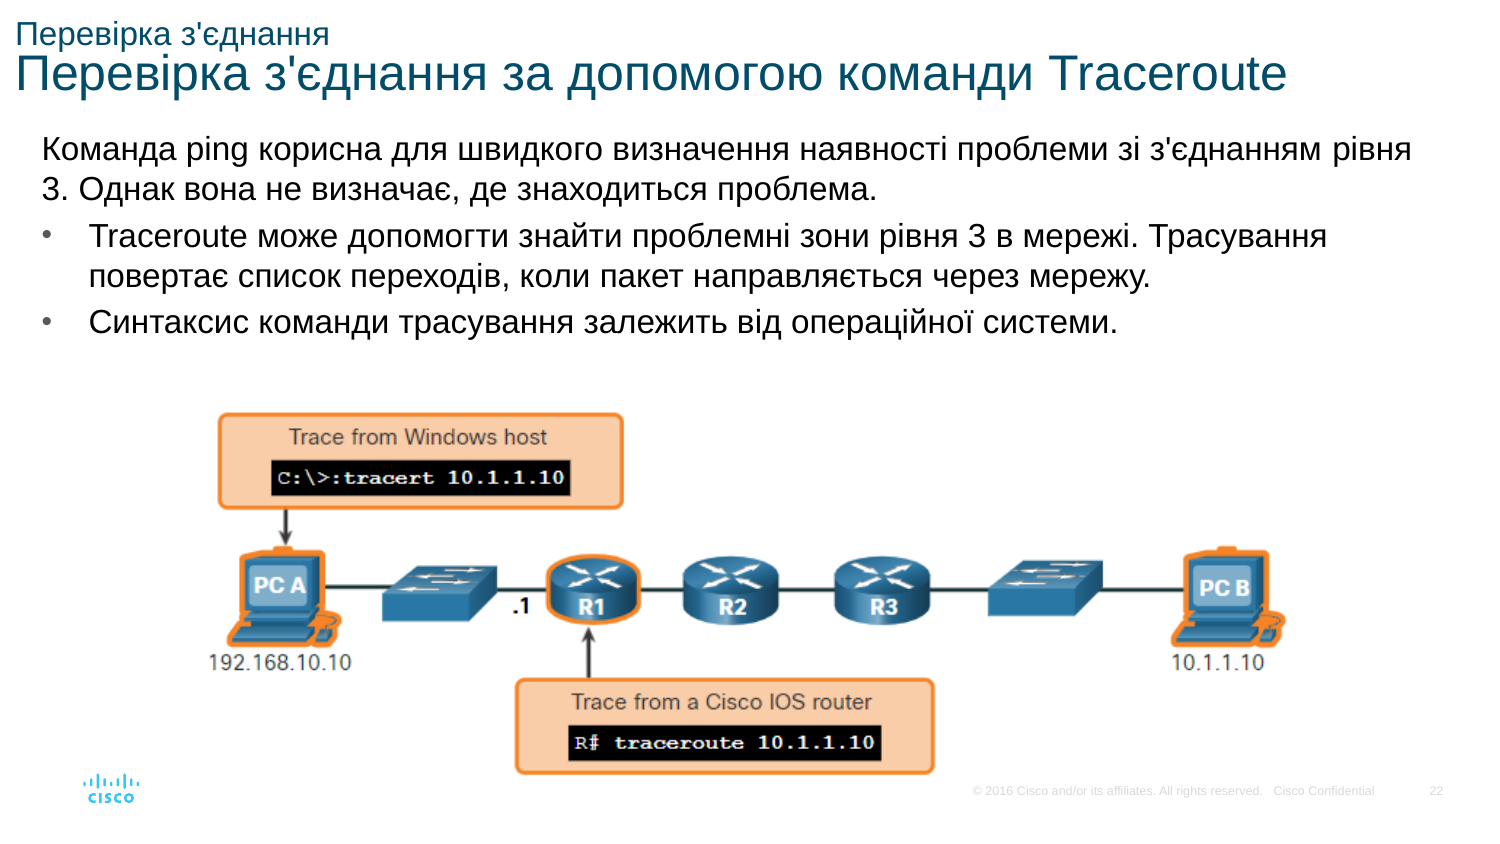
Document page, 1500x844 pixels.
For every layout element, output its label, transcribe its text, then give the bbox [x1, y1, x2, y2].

picture [209, 403, 1291, 781]
title Перевірка з'єднання Перевірка з'єднання за допомогою команди Traceroute [0, 0, 1369, 121]
list Команда ping корисна для швидкого визначення наявності проблеми зі з'єднанням рівня 3. Однак вона не визначає, де знаходиться проблема. Traceroute може допомогти знайти проблемні зони рівня 3 в мережі. Трасування повертає список переходів, коли пакет направляється через мережу. Синтаксис команди трасування залежить від операційної системи. [26, 120, 1437, 358]
